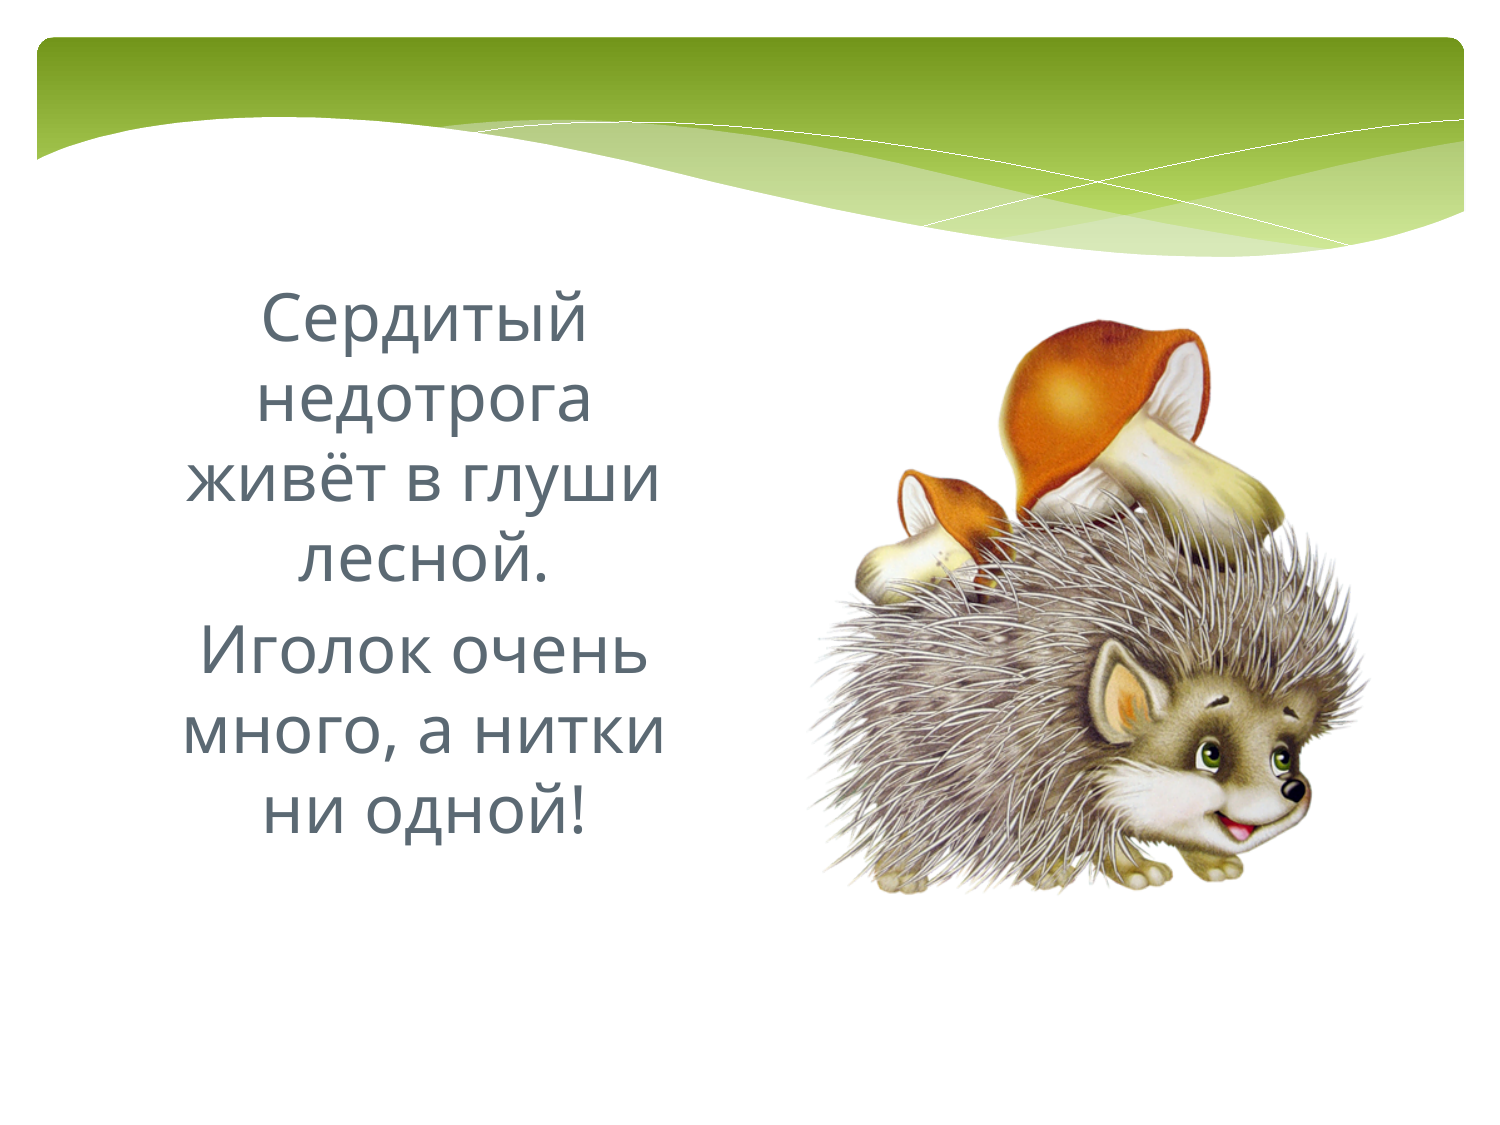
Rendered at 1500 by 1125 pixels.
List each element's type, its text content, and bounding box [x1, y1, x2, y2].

list Сердитый недотрога живёт в глуши лесной. Иголок очень много, а нитки ни одной! [150, 267, 700, 900]
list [779, 299, 1387, 926]
